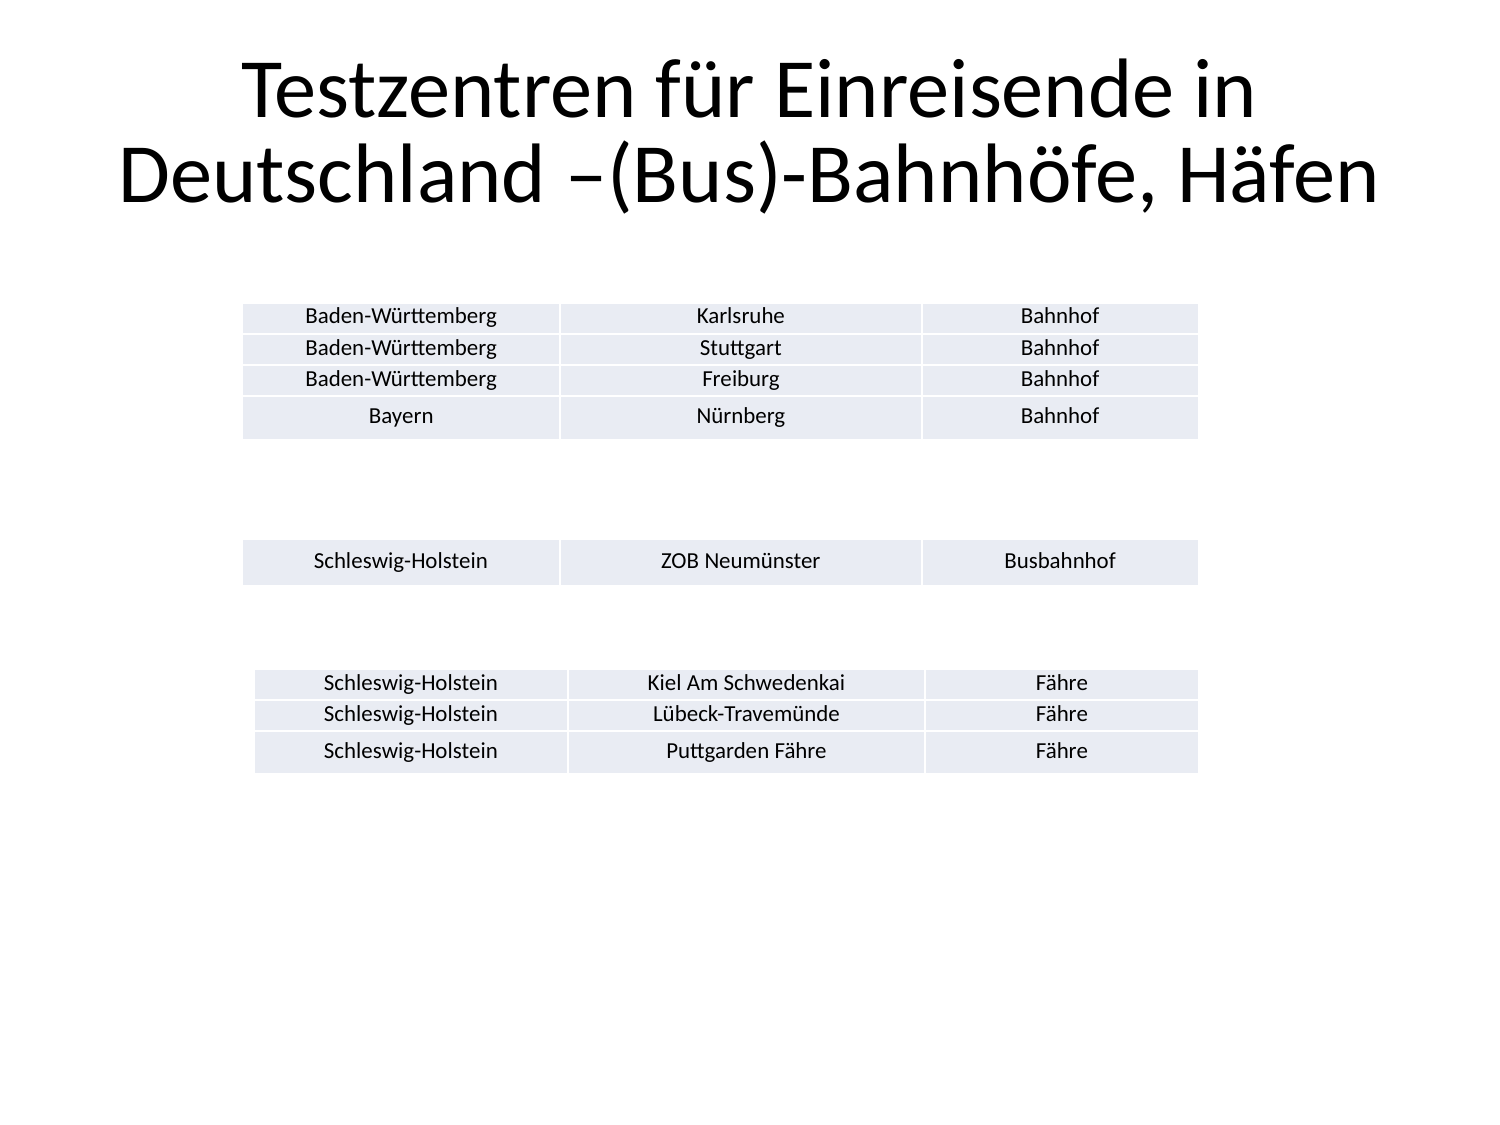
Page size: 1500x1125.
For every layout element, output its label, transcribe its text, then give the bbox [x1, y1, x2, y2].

table_header Kiel Am Schwedenkai [569, 670, 924, 699]
table_cell Bayern [243, 397, 559, 439]
table_header Busbahnhof [923, 540, 1198, 585]
table_cell Baden-Württemberg [243, 335, 559, 364]
table_cell Freiburg [561, 366, 921, 395]
table_header Schleswig-Holstein [255, 670, 567, 699]
table_cell Schleswig-Holstein [255, 701, 567, 730]
table_cell Bahnhof [923, 335, 1198, 364]
table_cell Lübeck-Travemünde [569, 701, 924, 730]
title Testzentren für Einreisende in Deutschland –(Bus)-Bahnhöfe, Häfen [75, 45, 1425, 233]
table_header Fähre [926, 670, 1198, 699]
table_cell Bahnhof [923, 366, 1198, 395]
table_header Karlsruhe [561, 304, 921, 333]
table_cell Schleswig-Holstein [255, 732, 567, 773]
table_header Schleswig-Holstein [243, 540, 559, 585]
table_header ZOB Neumünster [561, 540, 921, 585]
table_cell Nürnberg [561, 397, 921, 439]
table_cell Baden-Württemberg [243, 366, 559, 395]
table_cell Fähre [926, 732, 1198, 773]
table_header Baden-Württemberg [243, 304, 559, 333]
table_header Bahnhof [923, 304, 1198, 333]
table_cell Stuttgart [561, 335, 921, 364]
table_cell Bahnhof [923, 397, 1198, 439]
table_cell Fähre [926, 701, 1198, 730]
table_cell Puttgarden Fähre [569, 732, 924, 773]
